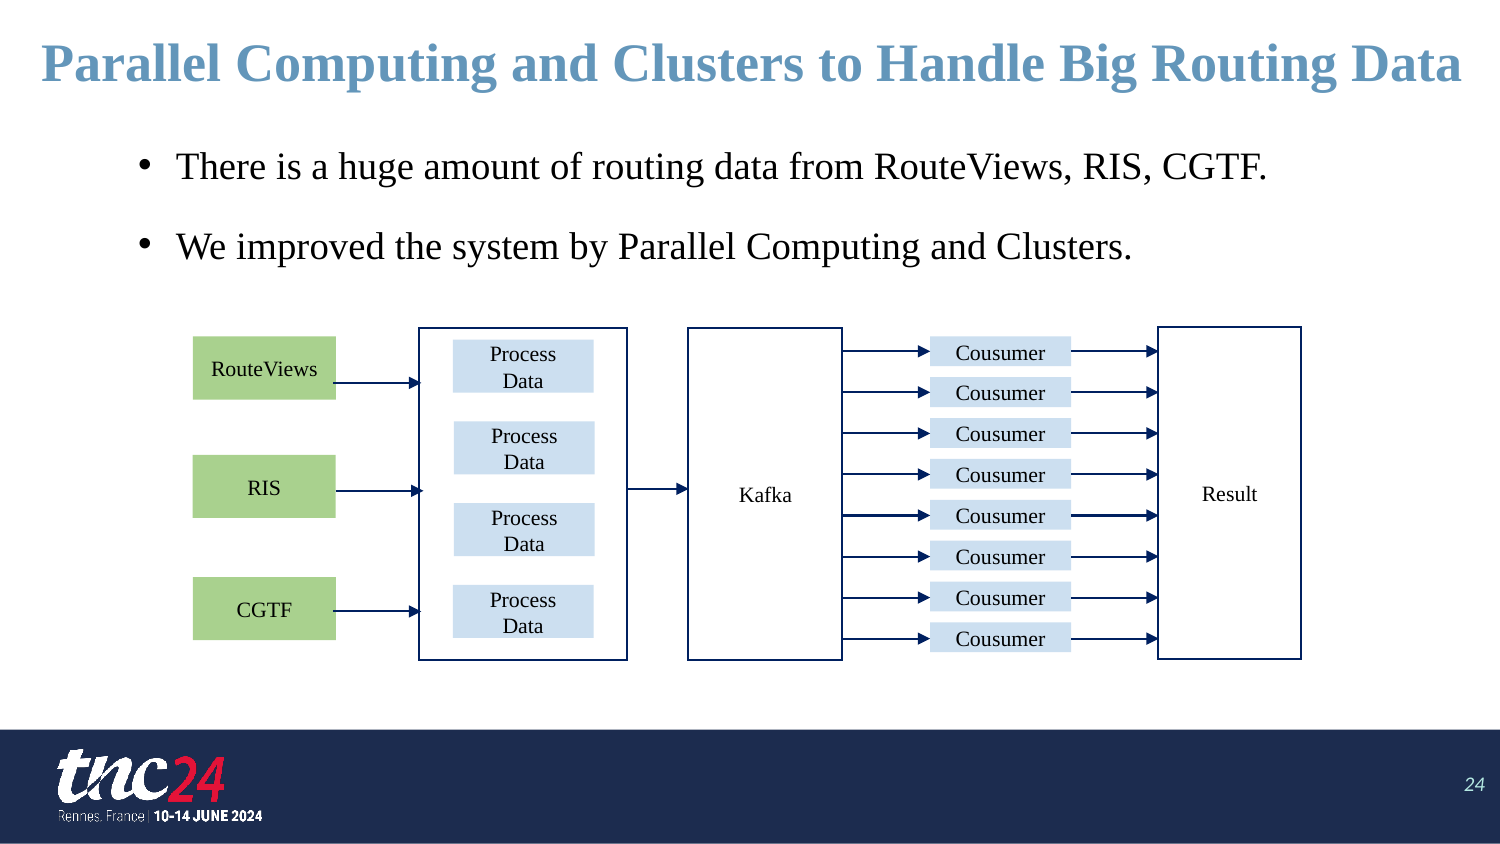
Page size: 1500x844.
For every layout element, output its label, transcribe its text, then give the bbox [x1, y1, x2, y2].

text_box Cousumer [929, 417, 1072, 449]
text_box Cousumer [929, 335, 1072, 367]
text_box [418, 328, 628, 661]
text_box Process Data [453, 420, 596, 475]
text_box CGTF [192, 576, 337, 641]
text_box RIS [192, 454, 337, 519]
text_box Process Data [452, 339, 595, 394]
picture [57, 749, 262, 823]
text_box Cousumer [929, 458, 1072, 490]
text_box Result [1157, 326, 1302, 660]
text_box Cousumer [929, 580, 1072, 612]
text_box Cousumer [929, 621, 1072, 653]
title Parallel Computing and Clusters to Handle Big Routing Data [5, 20, 1500, 107]
text_box Kafka [687, 327, 843, 661]
text_box RouteViews [192, 335, 337, 401]
text_box Process Data [452, 584, 595, 639]
text_box Process Data [453, 502, 596, 557]
text_box Cousumer [929, 540, 1072, 572]
text_box There is a huge amount of routing data from RouteViews, RIS, CGTF. We improved the system by Parallel Computing and Clusters. [51, 111, 1346, 328]
text_box 24 [1162, 760, 1500, 806]
text_box Cousumer [929, 499, 1072, 531]
text_box Cousumer [929, 376, 1072, 408]
